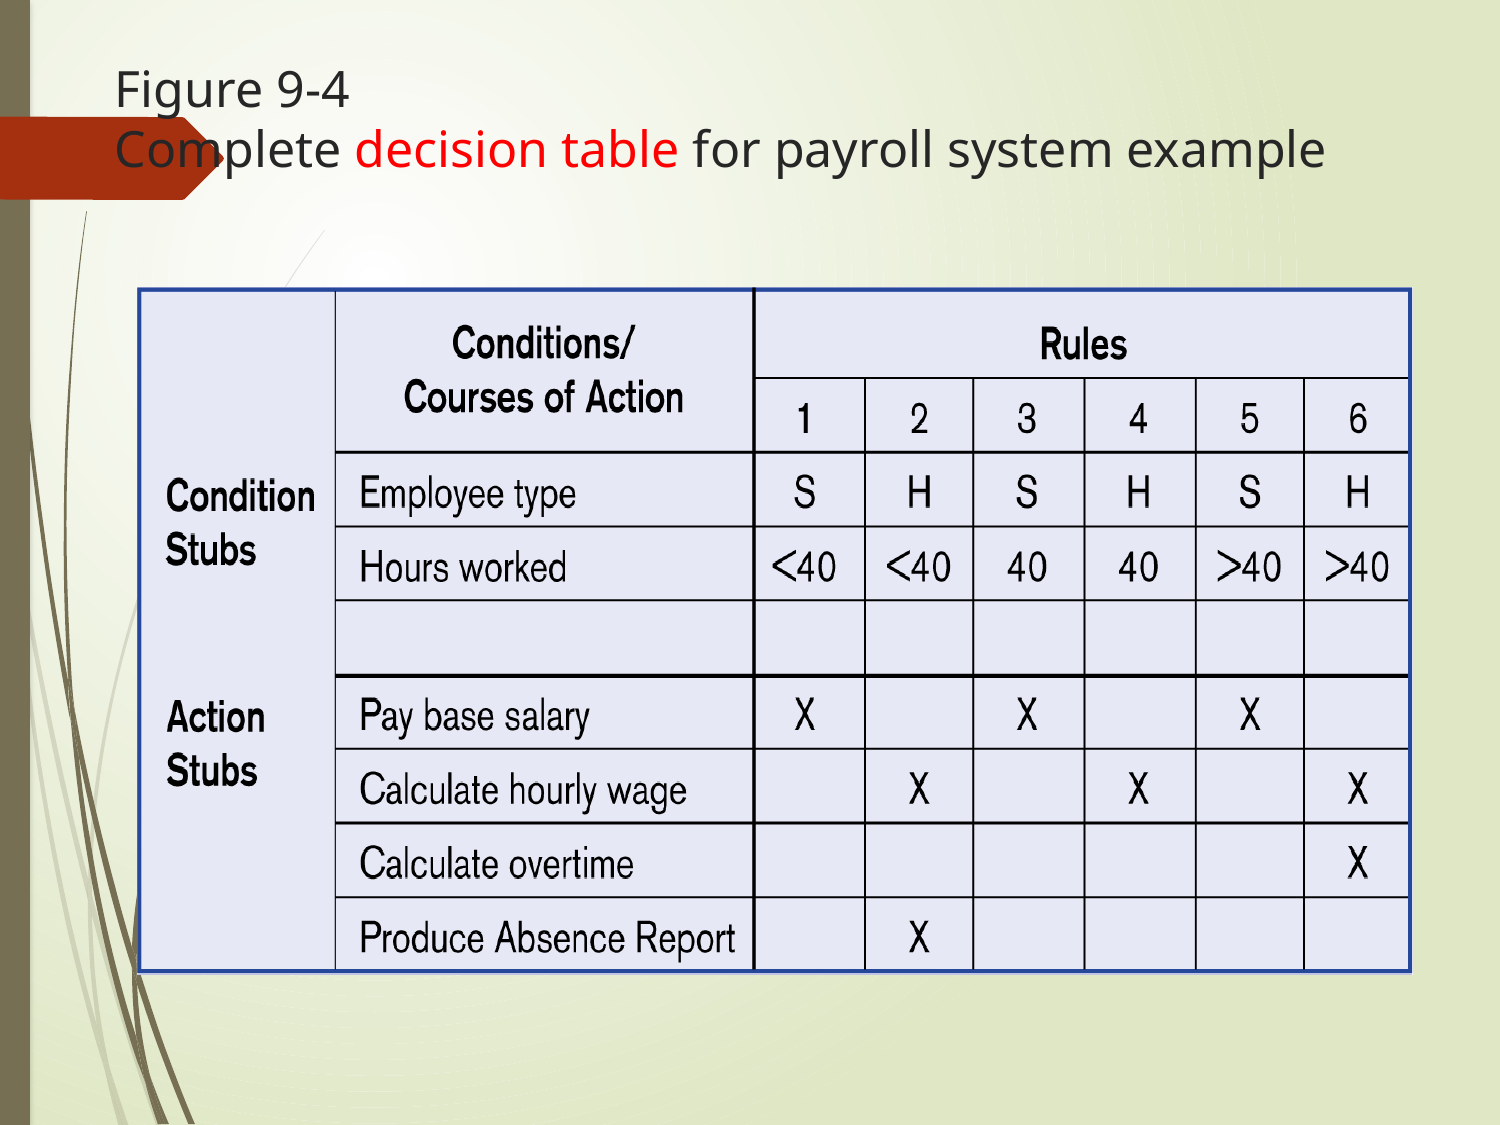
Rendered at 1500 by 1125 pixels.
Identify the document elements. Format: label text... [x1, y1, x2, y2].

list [137, 287, 1413, 976]
title Figure 9-4 Complete decision table for payroll system example [99, 50, 1375, 213]
